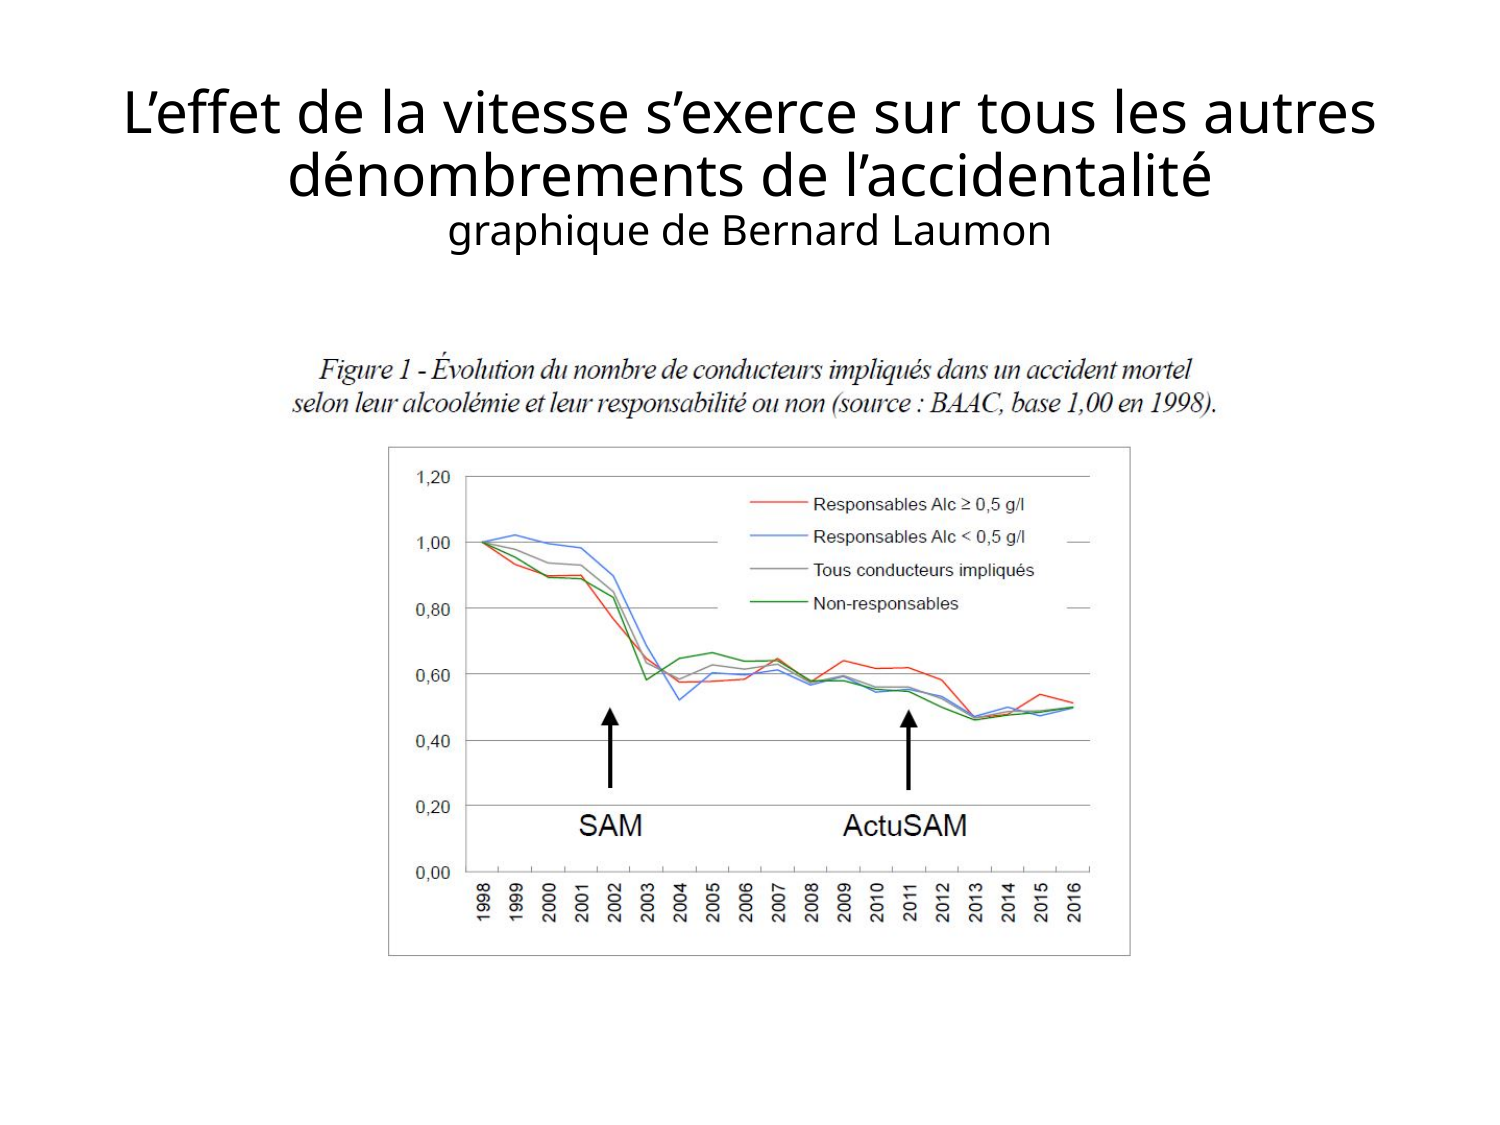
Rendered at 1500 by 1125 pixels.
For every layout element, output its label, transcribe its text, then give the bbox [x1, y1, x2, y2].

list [263, 335, 1237, 978]
title L’effet de la vitesse s’exerce sur tous les autres dénombrements de l’accidentalité graphique de Bernard Laumon [103, 59, 1397, 278]
